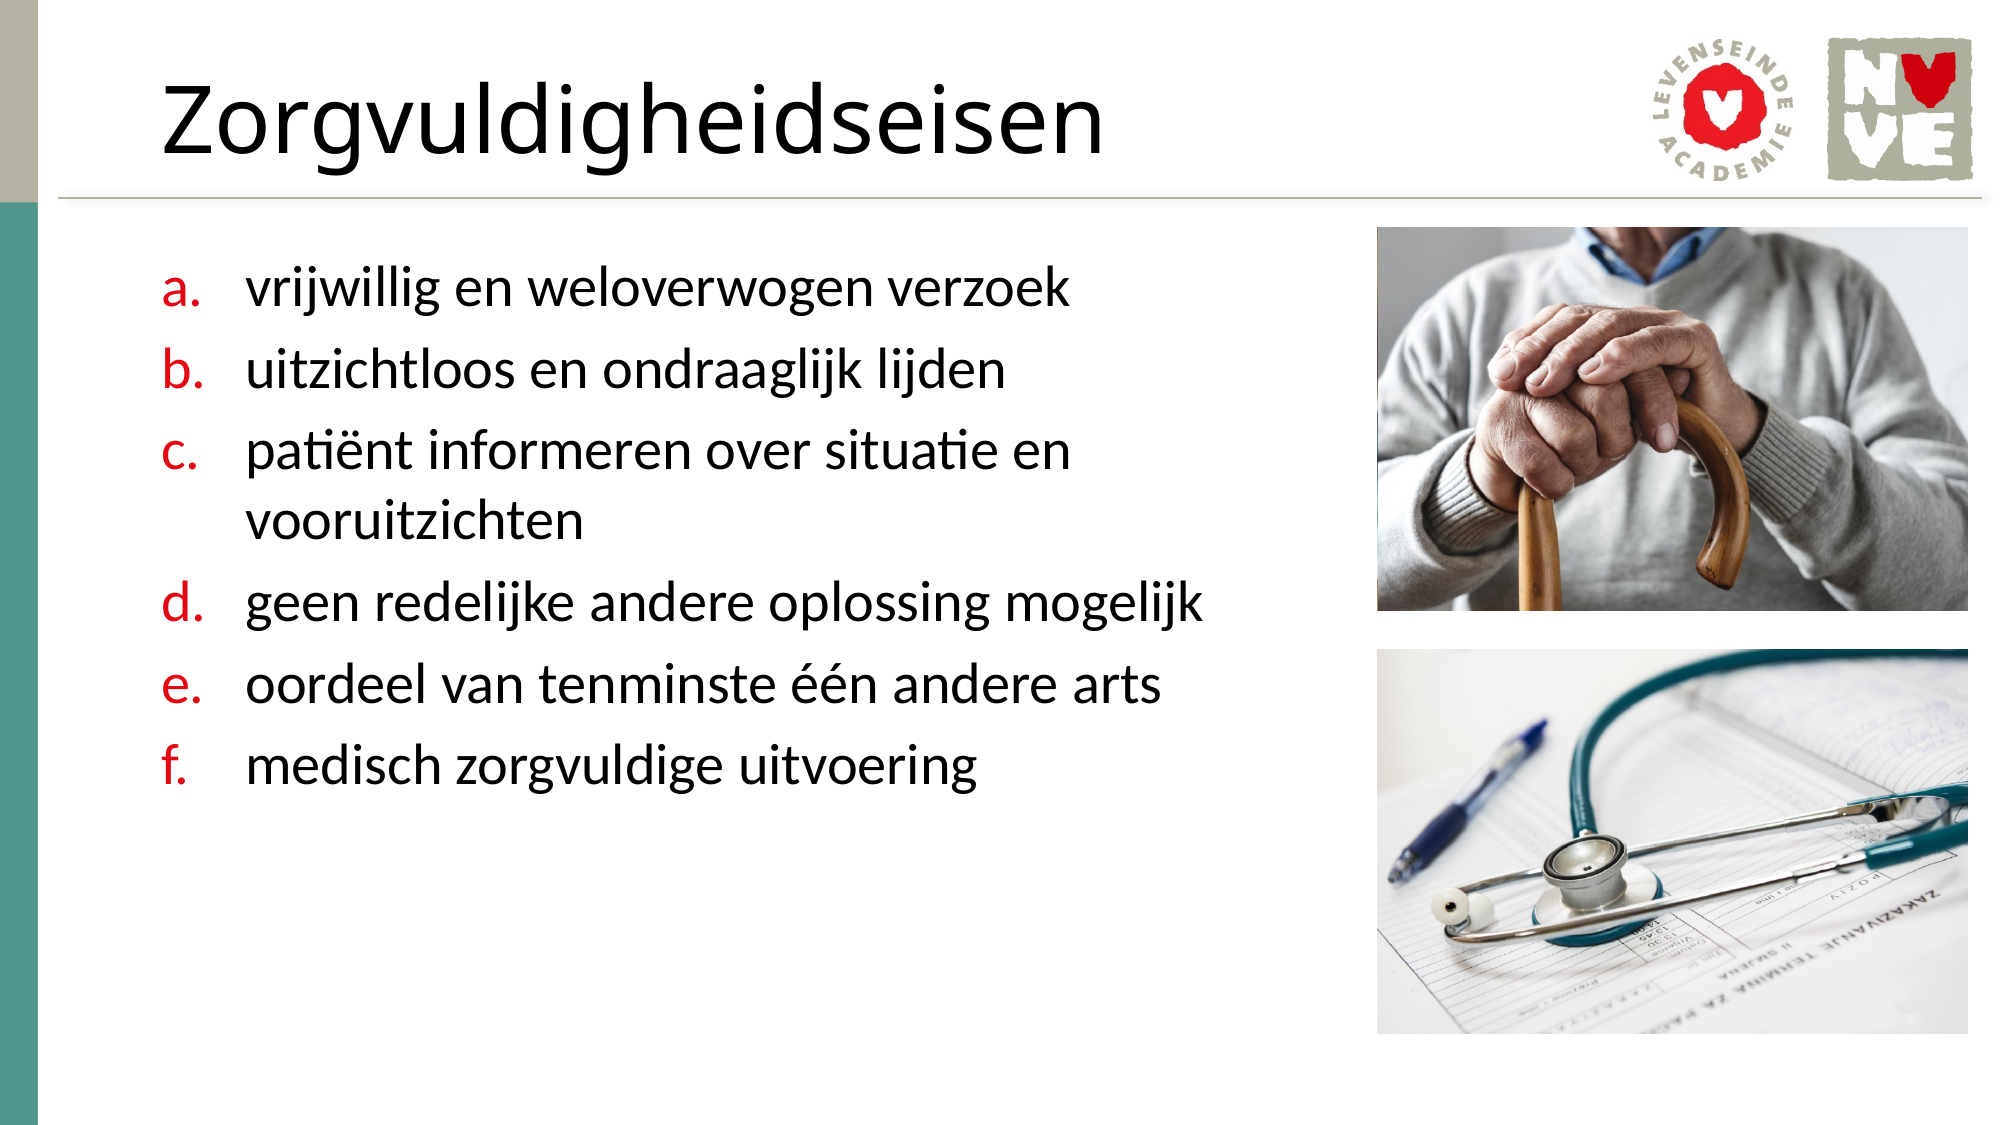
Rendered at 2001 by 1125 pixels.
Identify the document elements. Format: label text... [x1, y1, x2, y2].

picture [1377, 649, 1968, 1066]
picture [1827, 37, 1973, 181]
title Zorgvuldigheidseisen [146, 45, 1619, 188]
picture [1653, 39, 1793, 181]
list vrijwillig en weloverwogen verzoek uitzichtloos en ondraaglijk lijden patiënt informeren over situatie en vooruitzichten geen redelijke andere oplossing mogelijk oordeel van tenminste één andere arts medisch zorgvuldige uitvoering [146, 240, 1328, 1068]
picture [1377, 227, 1968, 624]
picture [1843, 649, 1858, 653]
